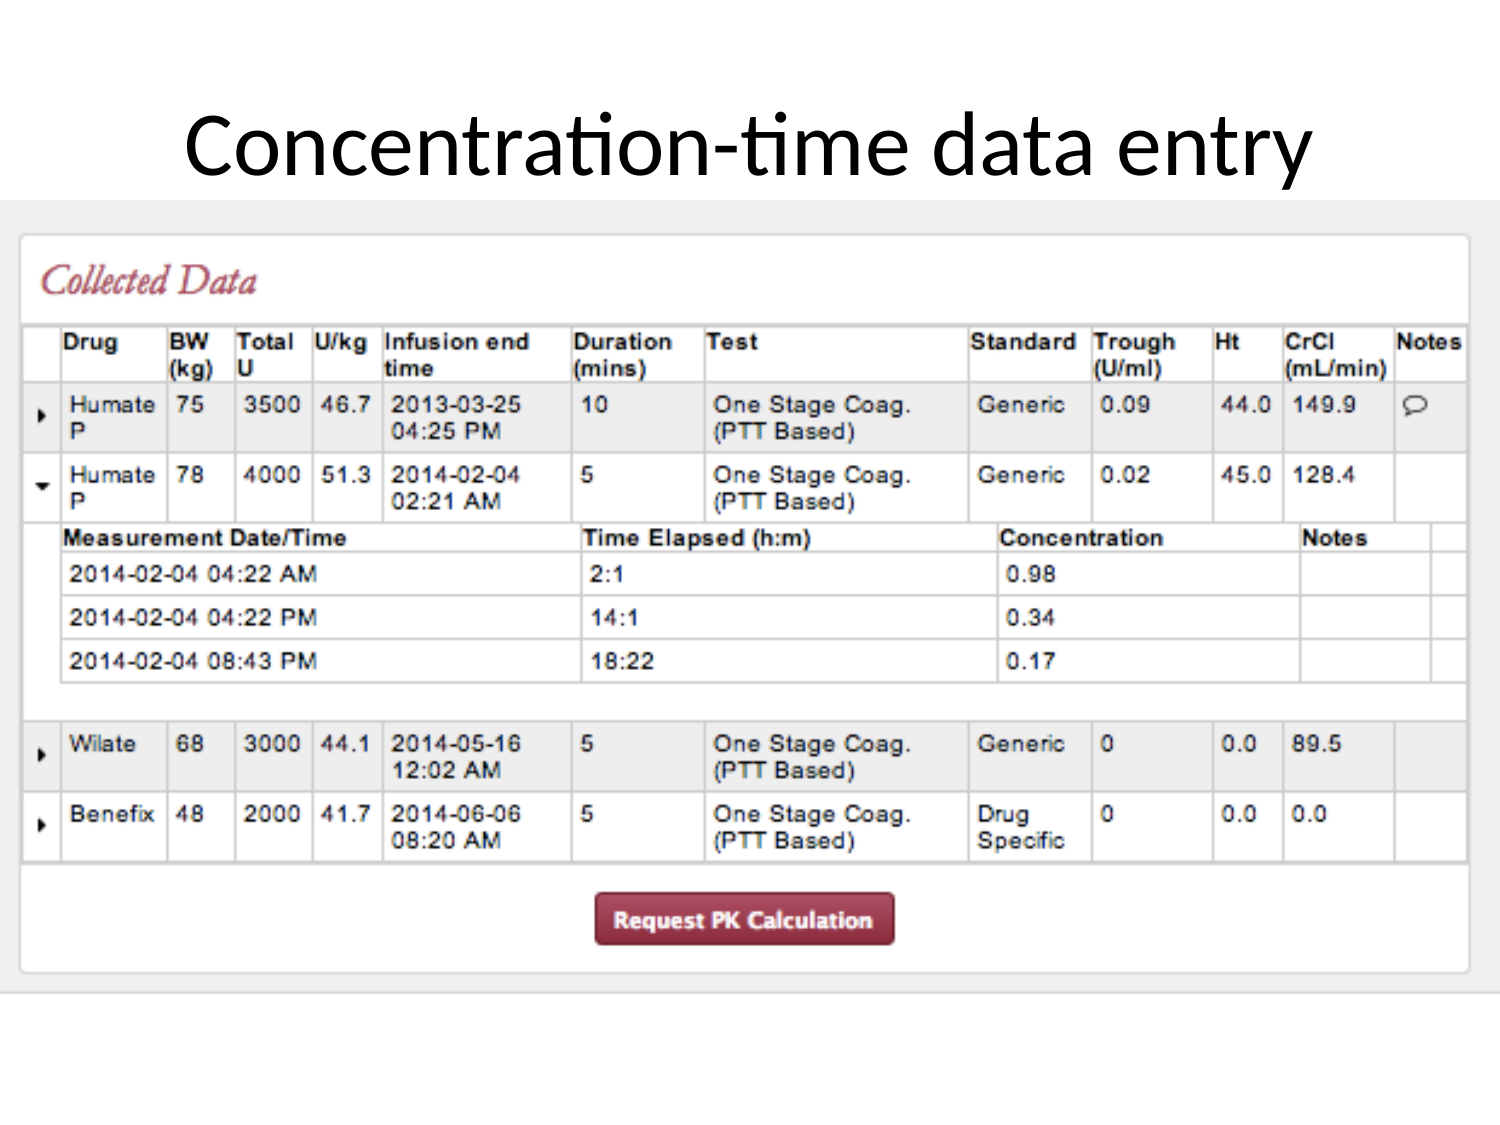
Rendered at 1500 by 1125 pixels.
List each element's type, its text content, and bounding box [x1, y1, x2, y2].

picture [0, 200, 1500, 1009]
title Concentration-time data entry [75, 45, 1425, 199]
